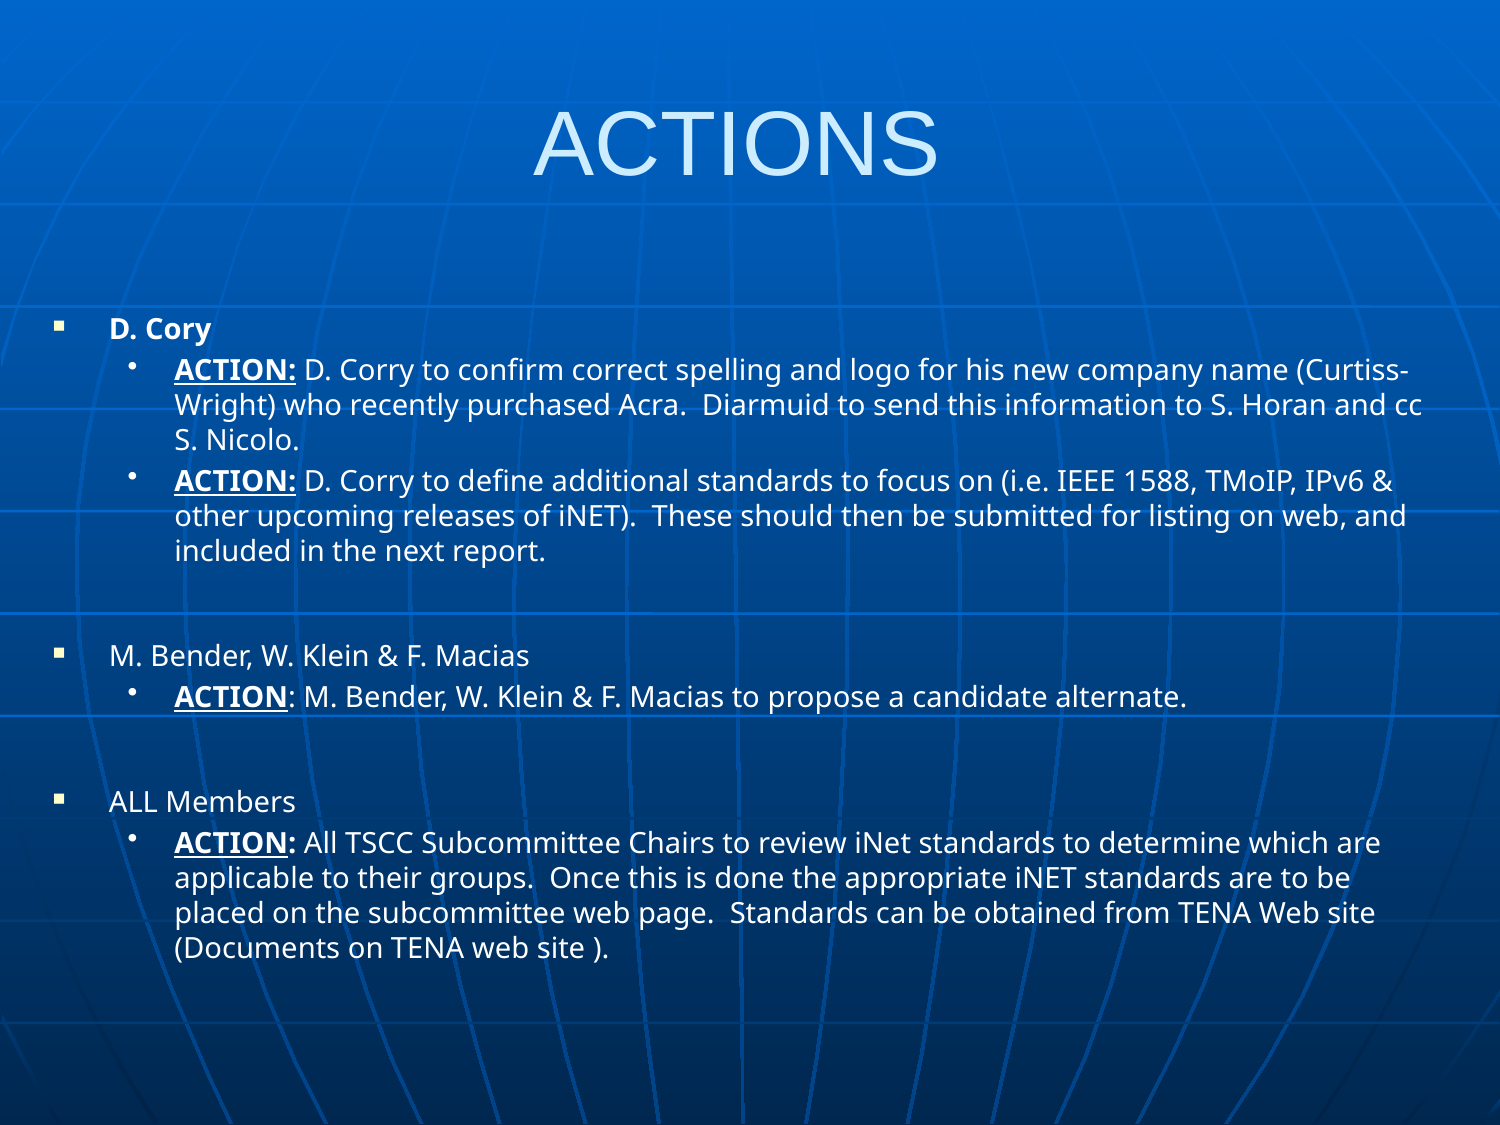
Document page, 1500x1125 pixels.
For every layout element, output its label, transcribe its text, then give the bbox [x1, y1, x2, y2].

title ACTIONS [74, 45, 1426, 233]
list D. Cory ACTION: D. Corry to confirm correct spelling and logo for his new company name (Curtiss-Wright) who recently purchased Acra. Diarmuid to send this information to S. Horan and cc S. Nicolo. ACTION: D. Corry to define additional standards to focus on (i.e. IEEE 1588, TMoIP, IPv6 & other upcoming releases of iNET). These should then be submitted for listing on web, and included in the next report. M. Bender, W. Klein & F. Macias ACTION: M. Bender, W. Klein & F. Macias to propose a candidate alternate. ALL Members ACTION: All TSCC Subcommittee Chairs to review iNet standards to determine which are applicable to their groups. Once this is done the appropriate iNET standards are to be placed on the subcommittee web page. Standards can be obtained from TENA Web site (Documents on TENA web site ). [37, 262, 1463, 1006]
